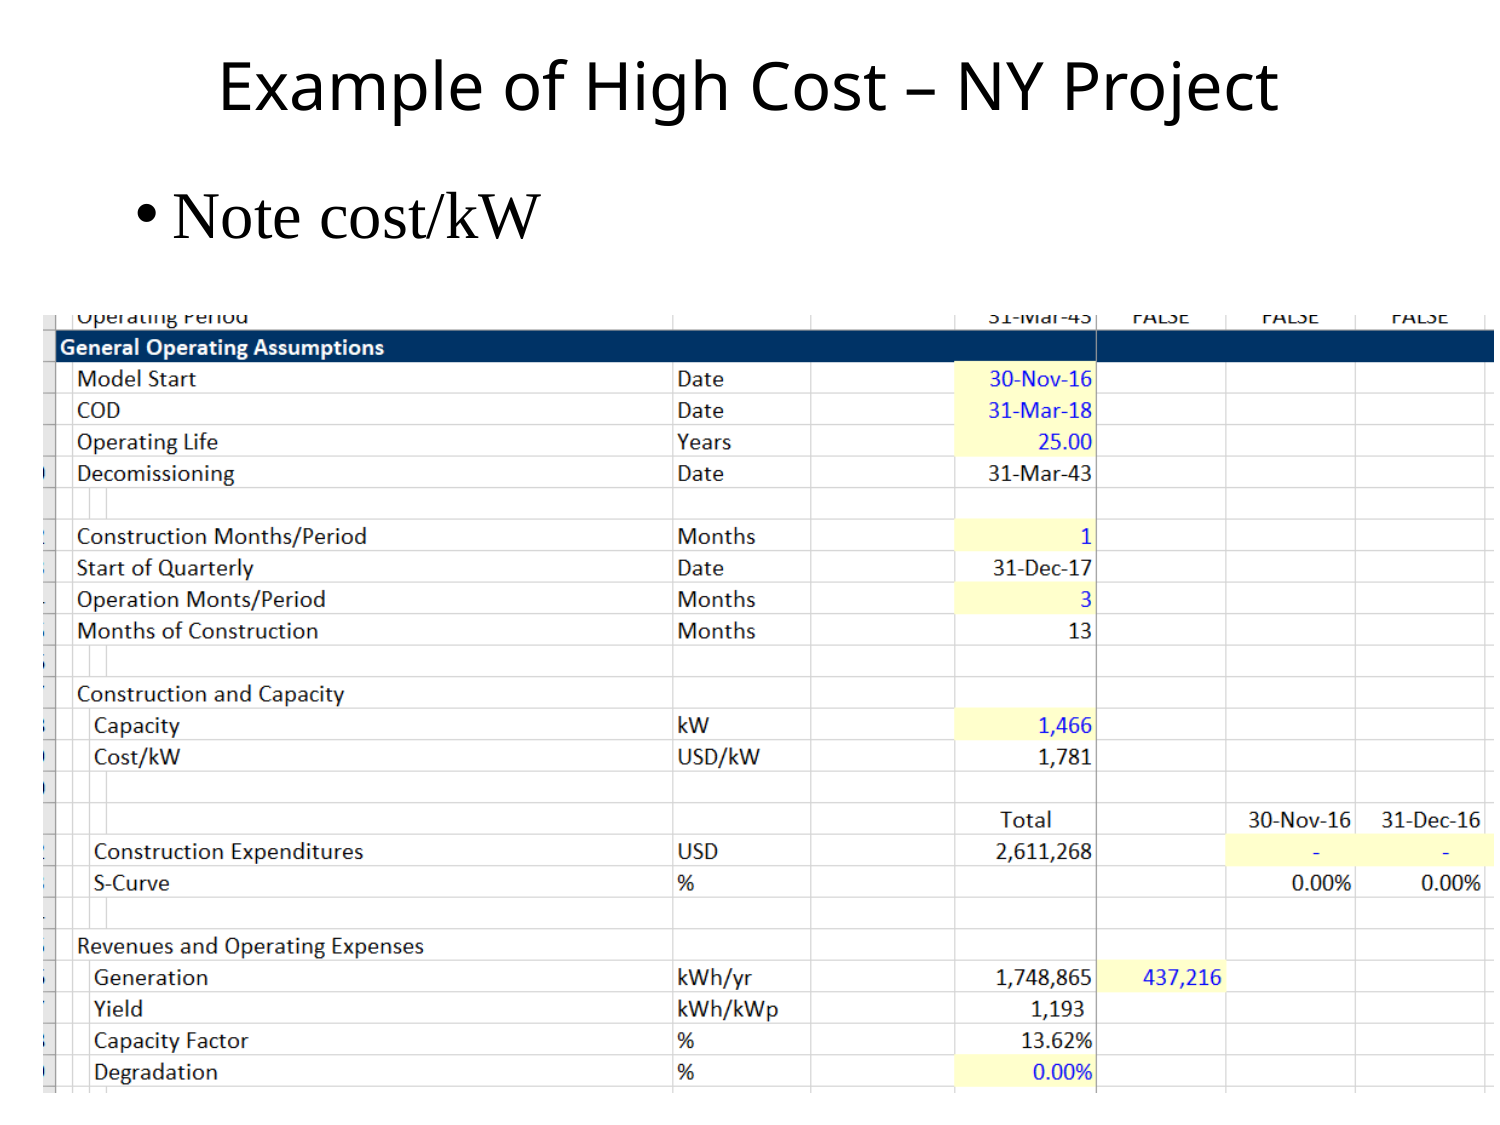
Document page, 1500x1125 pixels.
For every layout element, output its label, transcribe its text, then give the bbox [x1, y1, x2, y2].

title Example of High Cost – NY Project [120, 32, 1378, 146]
list Note cost/kW [120, 173, 1417, 315]
picture [43, 315, 1494, 1093]
